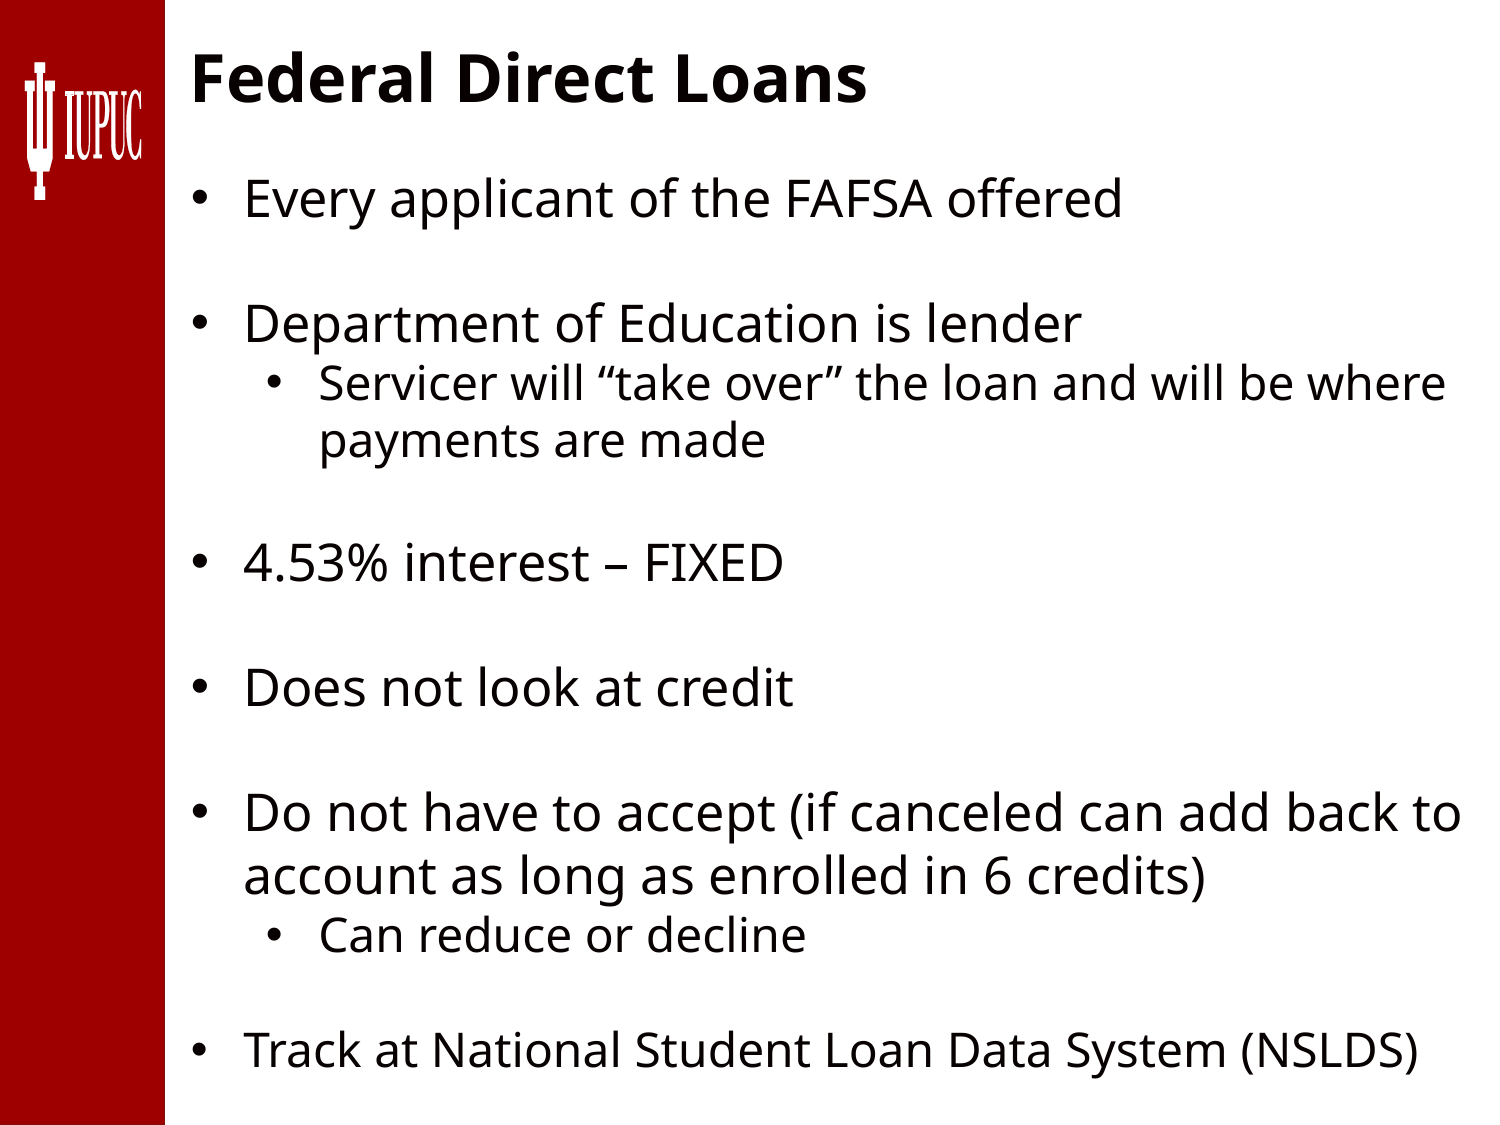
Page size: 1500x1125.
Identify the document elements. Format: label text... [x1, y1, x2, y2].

text_box Every applicant of the FAFSA offered Department of Education is lender Servicer will “take over” the loan and will be where payments are made 4.53% interest – FIXED Does not look at credit Do not have to accept (if canceled can add back to account as long as enrolled in 6 credits) Can reduce or decline Track at National Student Loan Data System (NSLDS) [162, 149, 1500, 1088]
text_box Federal Direct Loans [174, 37, 1438, 163]
